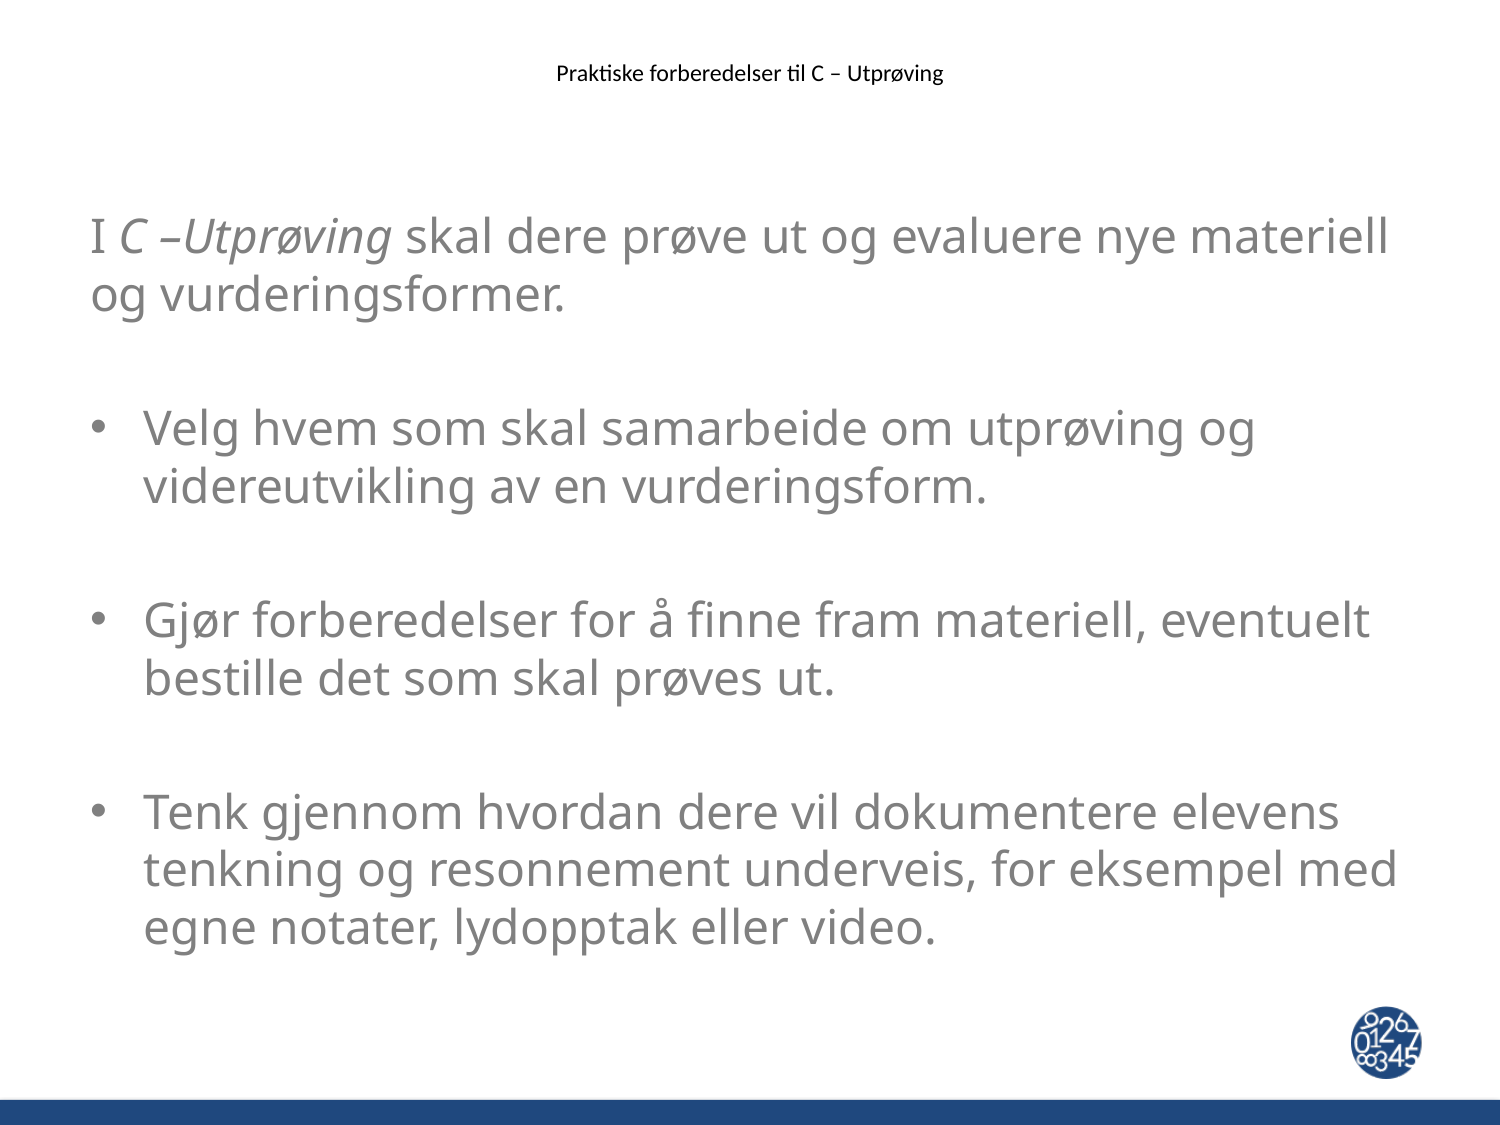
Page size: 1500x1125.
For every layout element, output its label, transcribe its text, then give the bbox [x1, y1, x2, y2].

picture [1351, 1006, 1428, 1079]
list I C –Utprøving skal dere prøve ut og evaluere nye materiell og vurderingsformer. Velg hvem som skal samarbeide om utprøving og videreutvikling av en vurderingsform. Gjør forberedelser for å finne fram materiell, eventuelt bestille det som skal prøves ut. Tenk gjennom hvordan dere vil dokumentere elevens tenkning og resonnement underveis, for eksempel med egne notater, lydopptak eller video. [75, 130, 1425, 966]
title Praktiske forberedelser til C – Utprøving [75, 20, 1425, 124]
